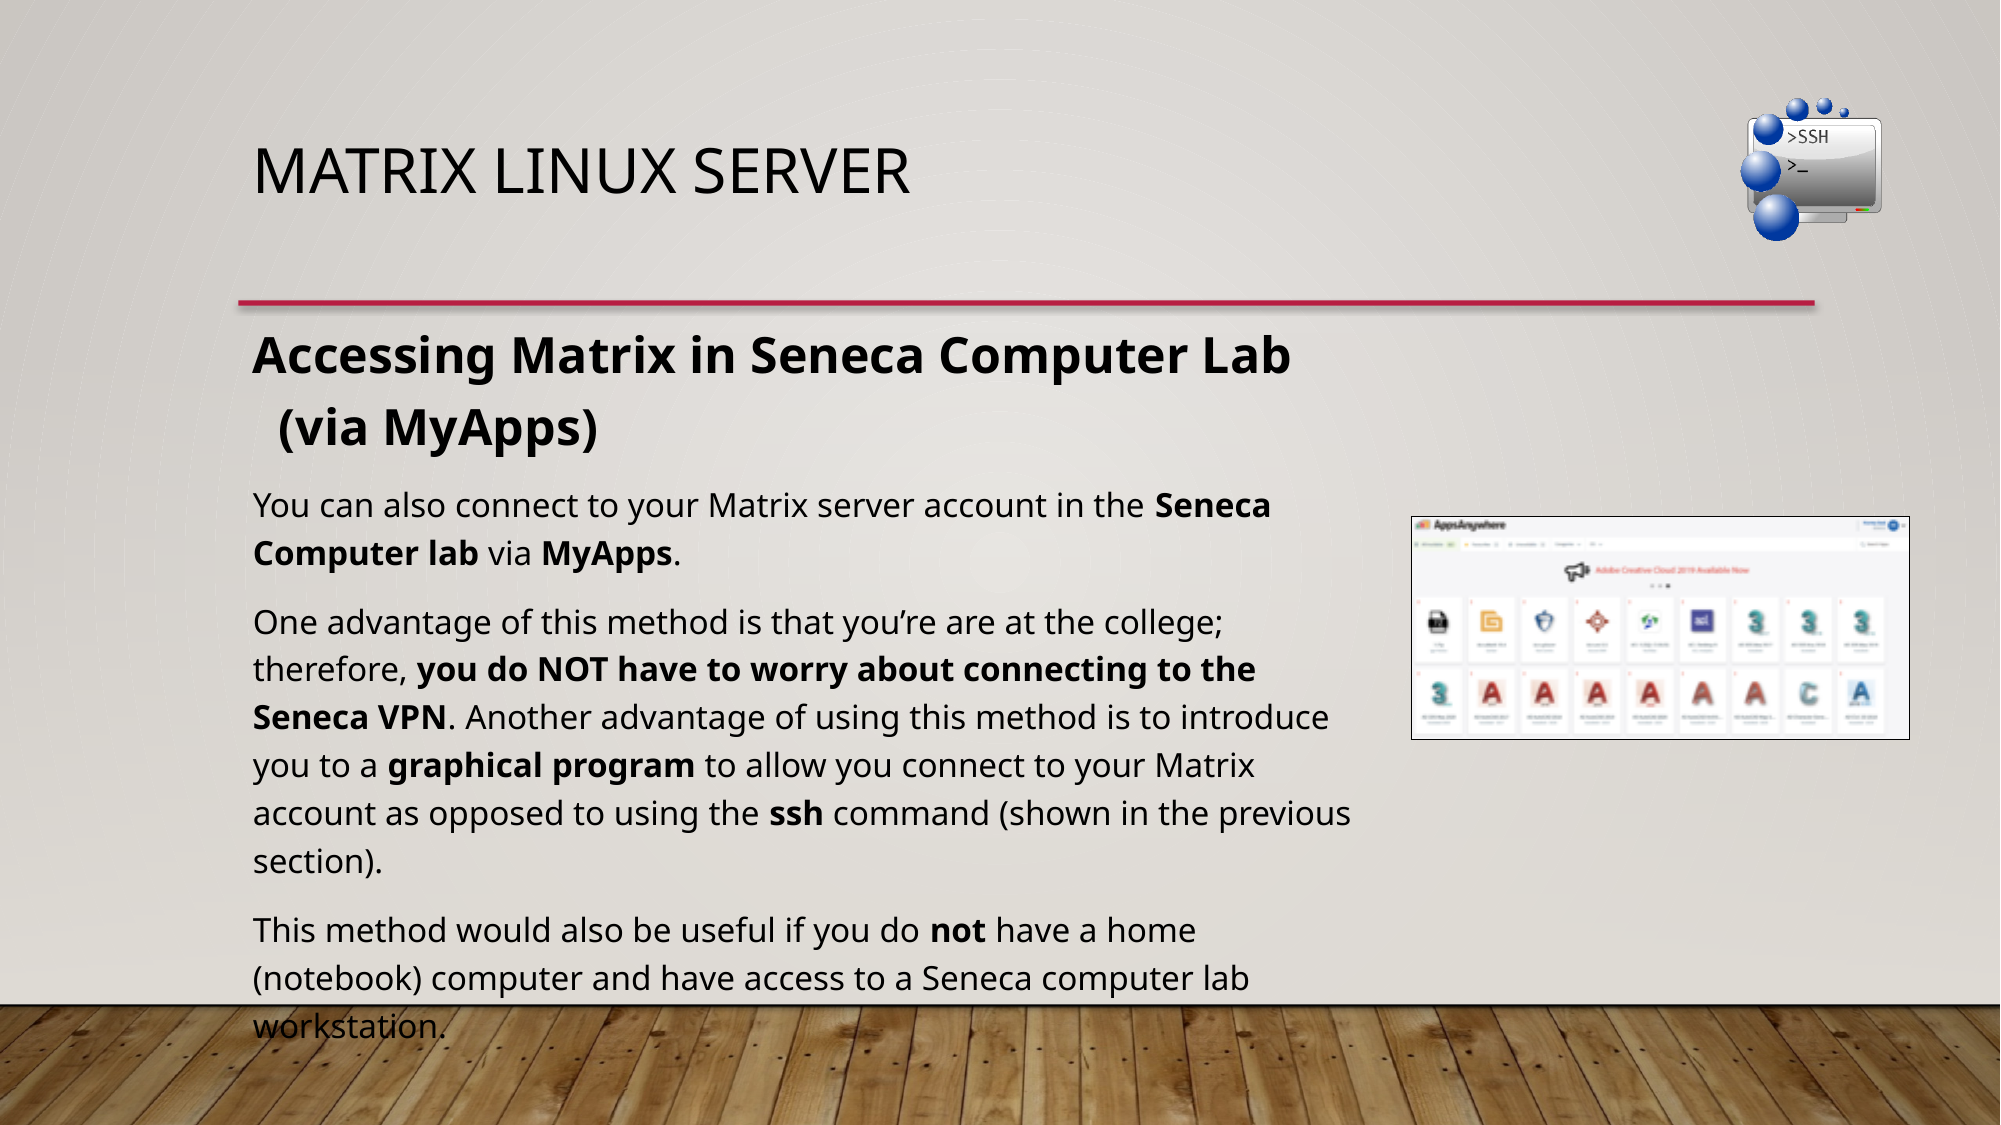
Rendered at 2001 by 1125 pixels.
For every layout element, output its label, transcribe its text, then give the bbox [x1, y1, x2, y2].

picture [0, 1007, 2000, 1125]
picture [1738, 88, 1889, 244]
text_box Accessing Matrix in Seneca Computer Lab (via MyApps) You can also connect to your Matrix server account in the Seneca Computer lab via MyApps. One advantage of this method is that you’re are at the college; therefore, you do NOT have to worry about connecting to the Seneca VPN. Another advantage of using this method is to introduce you to a graphical program to allow you connect to your Matrix account as opposed to using the ssh command (shown in the previous section). This method would also be useful if you do not have a home (notebook) computer and have access to a Seneca computer lab workstation. [238, 303, 1384, 952]
picture [1411, 515, 1911, 740]
text_box Matrix Linux Server [238, 131, 1814, 304]
